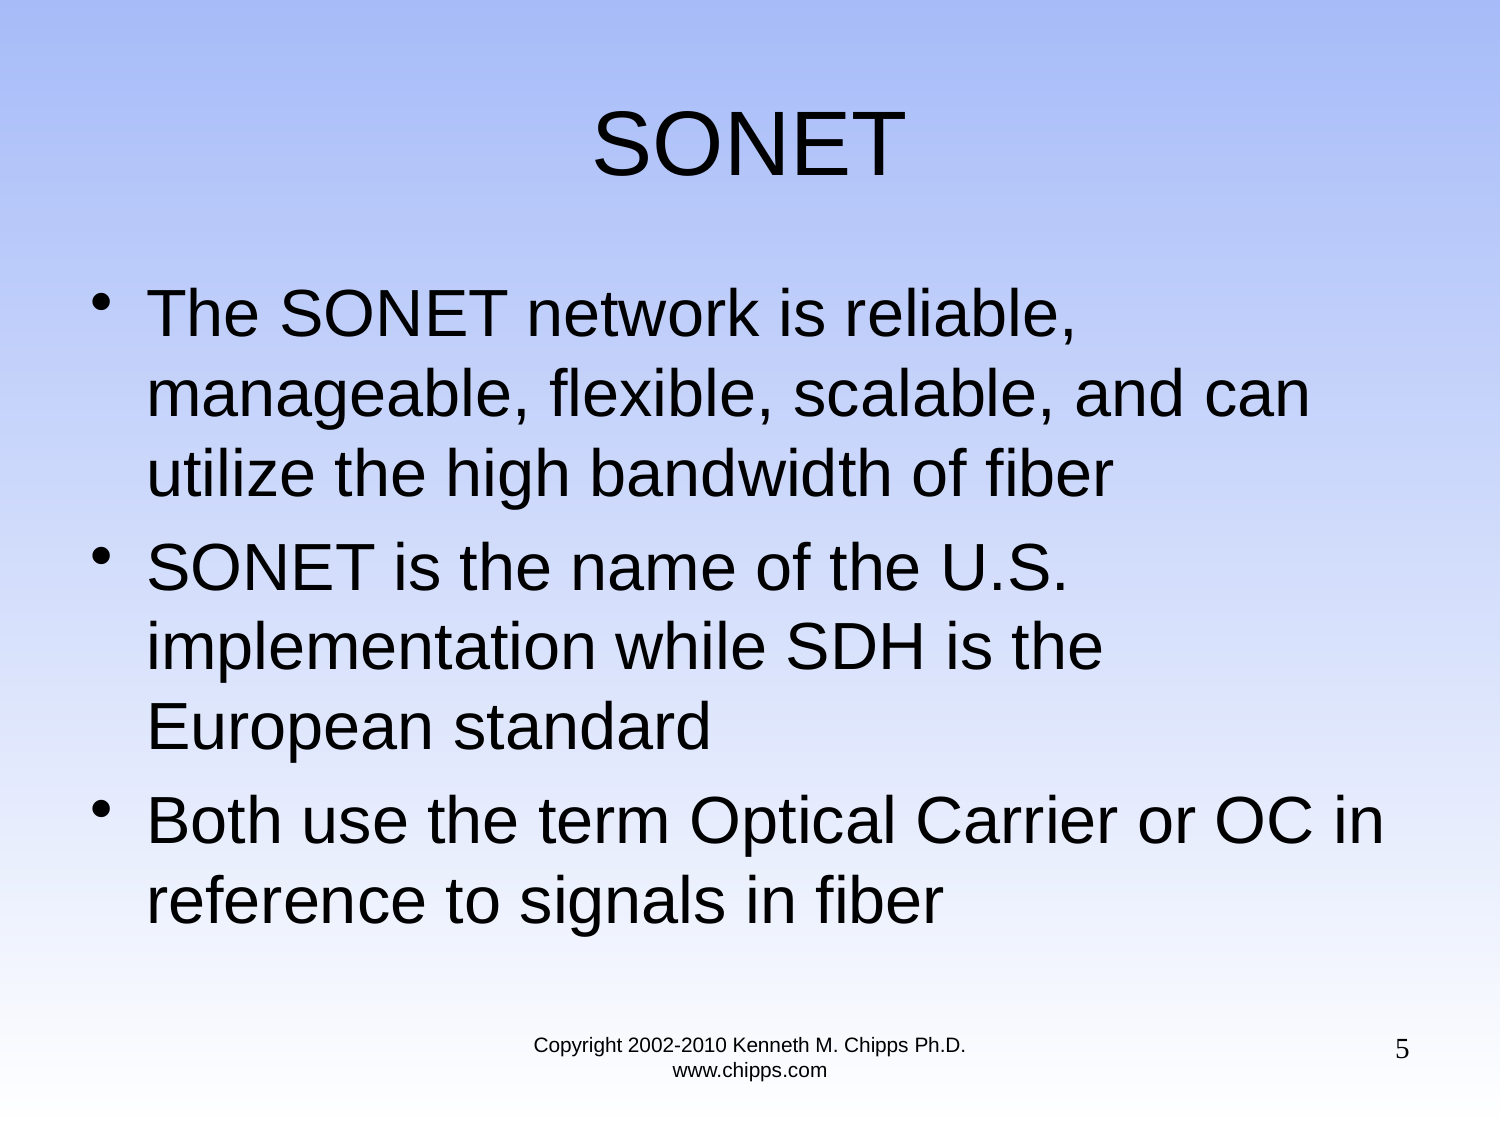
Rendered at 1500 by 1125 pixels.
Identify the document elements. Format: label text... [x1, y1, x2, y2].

slide_number 5 [1074, 1021, 1426, 1101]
title SONET [74, 44, 1426, 233]
list The SONET network is reliable, manageable, flexible, scalable, and can utilize the high bandwidth of fiber SONET is the name of the U.S. implementation while SDH is the European standard Both use the term Optical Carrier or OC in reference to signals in fiber [74, 262, 1426, 1006]
footer Copyright 2002-2010 Kenneth M. Chipps Ph.D. www.chipps.com [449, 1024, 1051, 1103]
